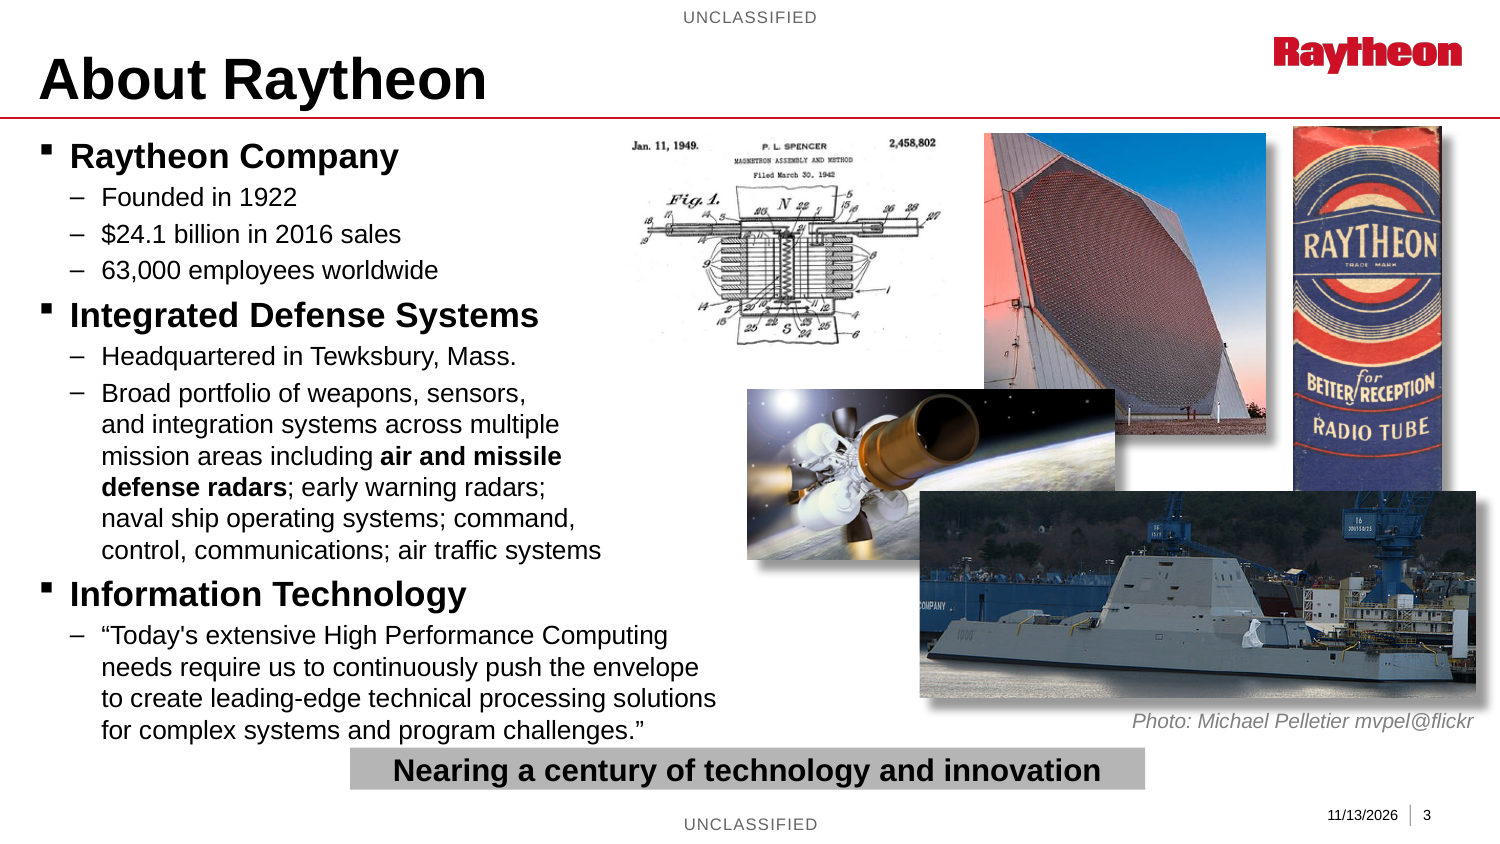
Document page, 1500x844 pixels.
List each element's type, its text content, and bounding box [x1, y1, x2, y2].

list Raytheon Company Founded in 1922 $24.1 billion in 2016 sales 63,000 employees worldwide Integrated Defense Systems Headquartered in Tewksbury, Mass. Broad portfolio of weapons, sensors, and integration systems across multiple mission areas including air and missile defense radars; early warning radars; naval ship operating systems; command, control, communications; air traffic systems Information Technology “Today's extensive High Performance Computing needs require us to continuously push the envelope to create leading-edge technical processing solutions for complex systems and program challenges.” [38, 133, 1106, 754]
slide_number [1282, 803, 1399, 826]
slide_number 3 [1423, 803, 1461, 826]
picture [627, 134, 949, 352]
text_box Photo: Michael Pelletier mvpel@flickr [1117, 700, 1489, 741]
picture [1266, 31, 1474, 78]
picture [747, 126, 1476, 698]
title About Raytheon [38, 26, 1187, 111]
text_box Nearing a century of technology and innovation [350, 747, 1146, 790]
